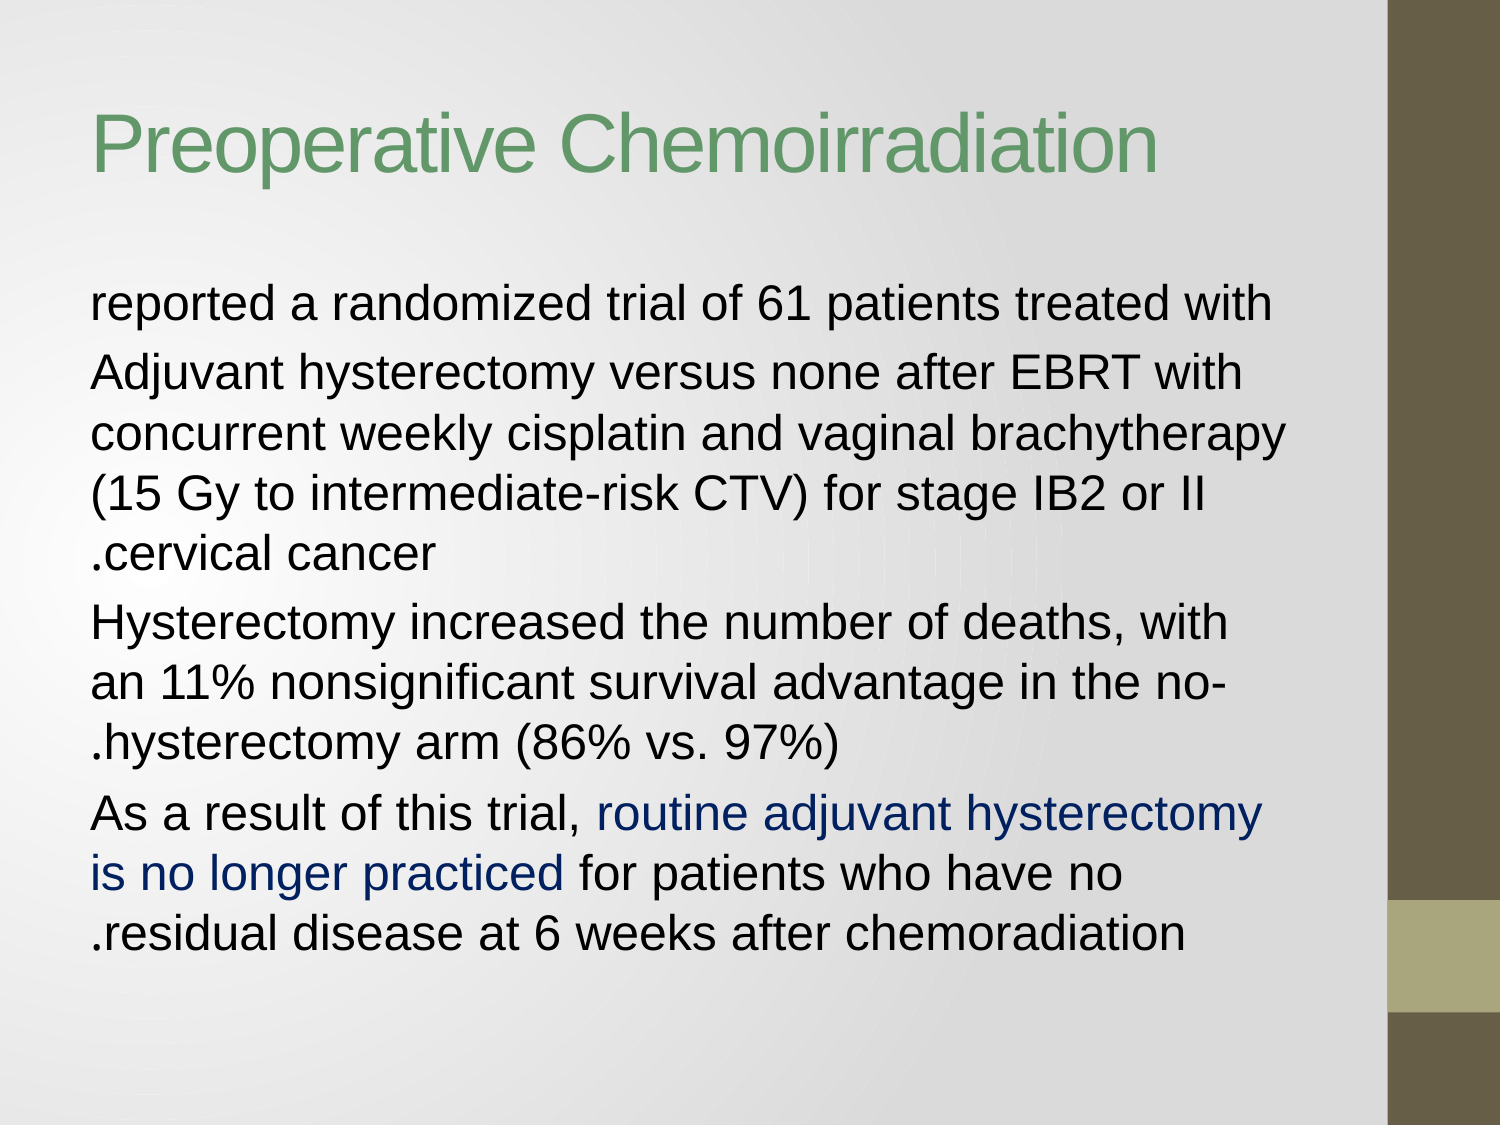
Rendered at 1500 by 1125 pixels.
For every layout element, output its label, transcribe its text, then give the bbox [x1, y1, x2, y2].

title Preoperative Chemoirradiation [75, 45, 1325, 233]
list reported a randomized trial of 61 patients treated with Adjuvant hysterectomy versus none after EBRT with concurrent weekly cisplatin and vaginal brachytherapy (15 Gy to intermediate-risk CTV) for stage IB2 or II cervical cancer. Hysterectomy increased the number of deaths, with an 11% nonsignificant survival advantage in the no-hysterectomy arm (86% vs. 97%). As a result of this trial, routine adjuvant hysterectomy is no longer practiced for patients who have no residual disease at 6 weeks after chemoradiation. [75, 262, 1325, 1050]
